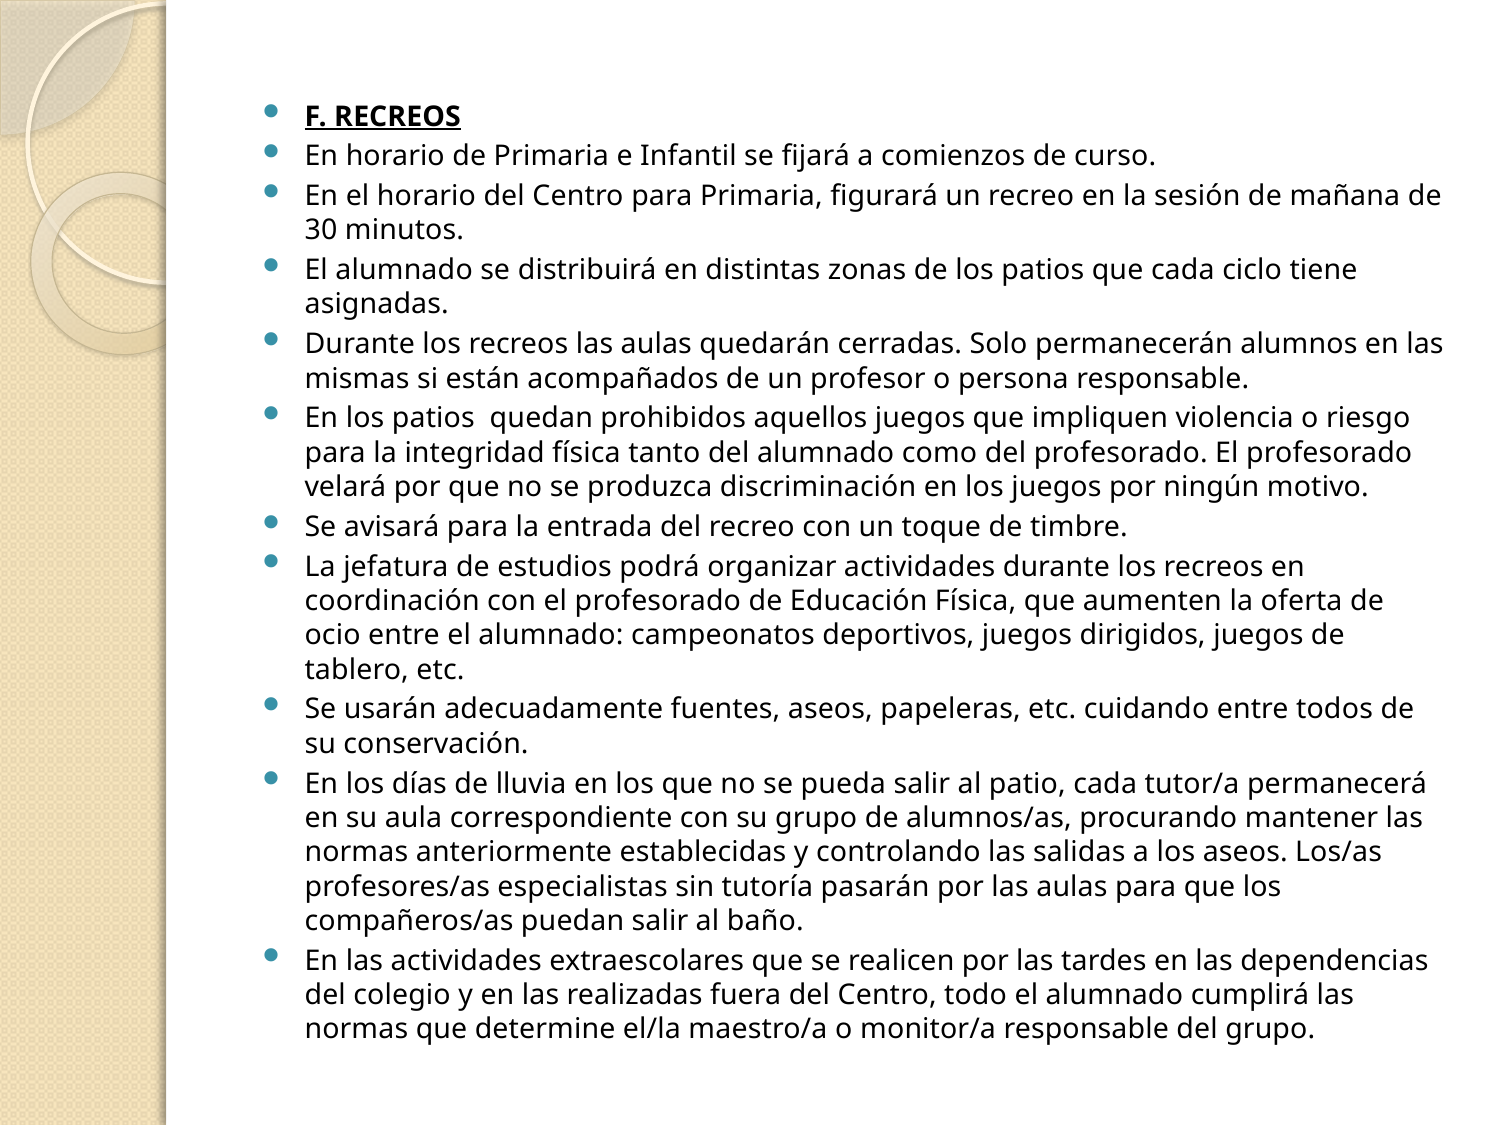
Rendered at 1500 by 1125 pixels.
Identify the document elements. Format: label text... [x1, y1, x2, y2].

list F. RECREOS En horario de Primaria e Infantil se fijará a comienzos de curso. En el horario del Centro para Primaria, figurará un recreo en la sesión de mañana de 30 minutos. El alumnado se distribuirá en distintas zonas de los patios que cada ciclo tiene asignadas. Durante los recreos las aulas quedarán cerradas. Solo permanecerán alumnos en las mismas si están acompañados de un profesor o persona responsable. En los patios quedan prohibidos aquellos juegos que impliquen violencia o riesgo para la integridad física tanto del alumnado como del profesorado. El profesorado velará por que no se produzca discriminación en los juegos por ningún motivo. Se avisará para la entrada del recreo con un toque de timbre. La jefatura de estudios podrá organizar actividades durante los recreos en coordinación con el profesorado de Educación Física, que aumenten la oferta de ocio entre el alumnado: campeonatos deportivos, juegos dirigidos, juegos de tablero, etc. Se usarán adecuadamente fuentes, aseos, papeleras, etc. cuidando entre todos de su conservación. En los días de lluvia en los que no se pueda salir al patio, cada tutor/a permanecerá en su aula correspondiente con su grupo de alumnos/as, procurando mantener las normas anteriormente establecidas y controlando las salidas a los aseos. Los/as profesores/as especialistas sin tutoría pasarán por las aulas para que los compañeros/as puedan salir al baño. En las actividades extraescolares que se realicen por las tardes en las dependencias del colegio y en las realizadas fuera del Centro, todo el alumnado cumplirá las normas que determine el/la maestro/a o monitor/a responsable del grupo. [235, 90, 1466, 1059]
